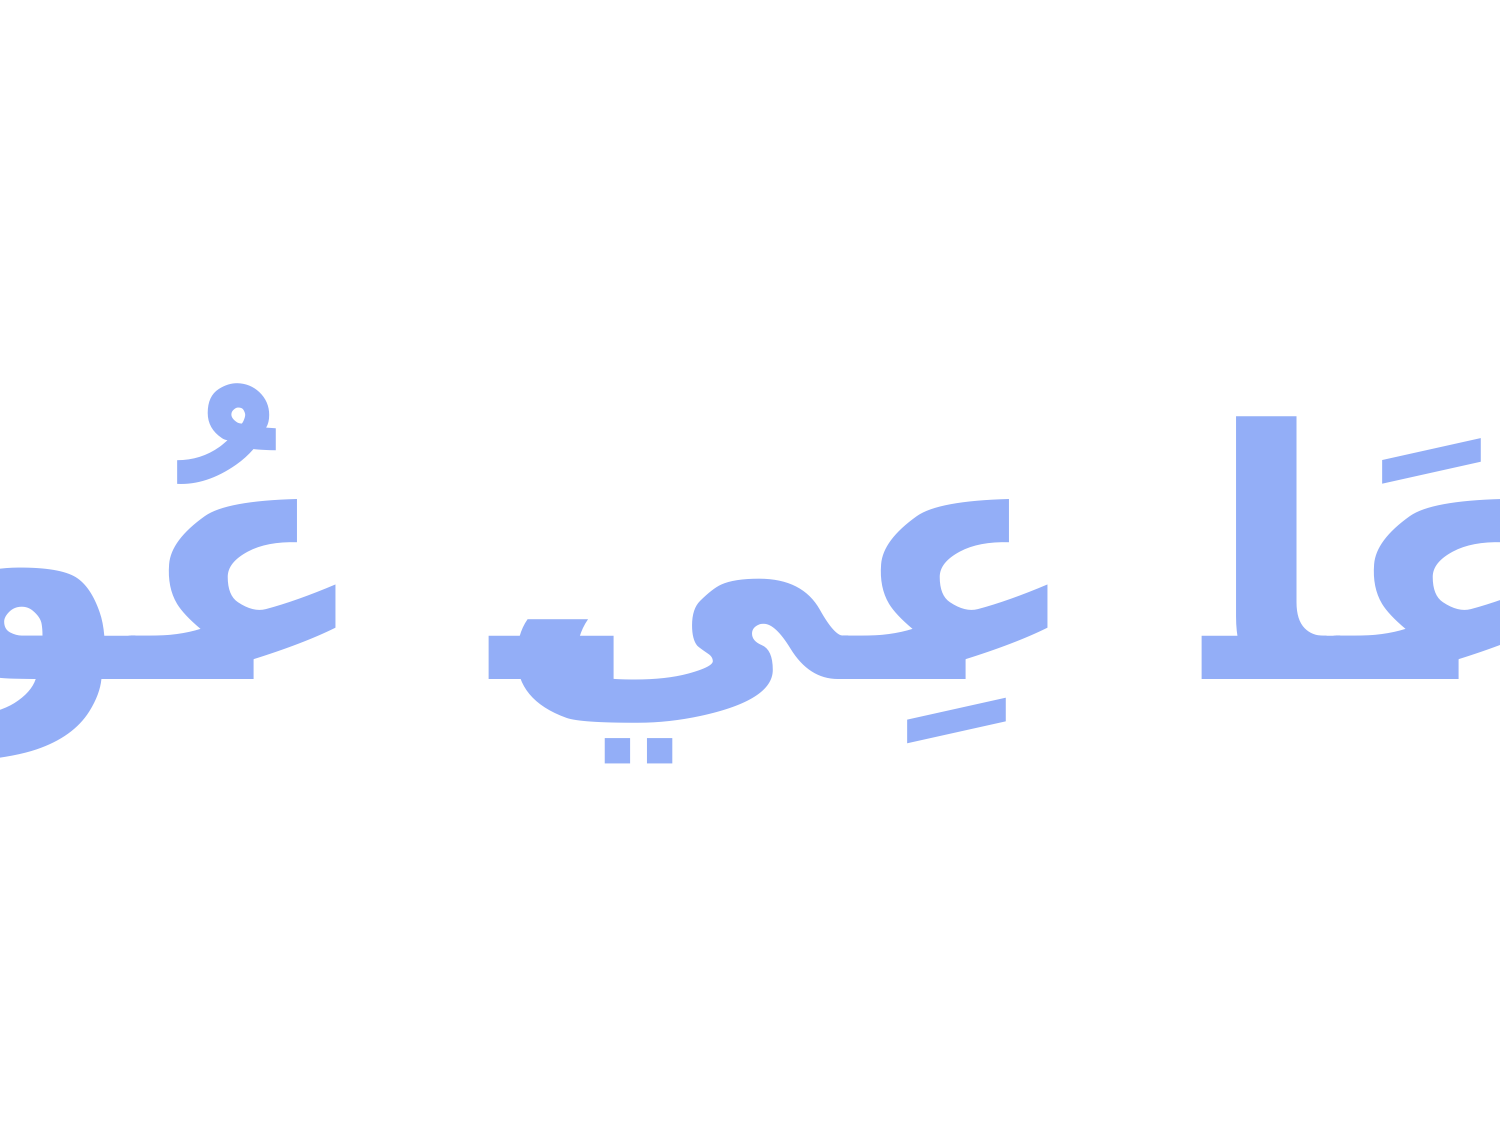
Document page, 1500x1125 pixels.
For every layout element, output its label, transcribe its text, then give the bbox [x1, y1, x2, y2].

text_box عَا عِي عُو [0, 326, 1500, 757]
